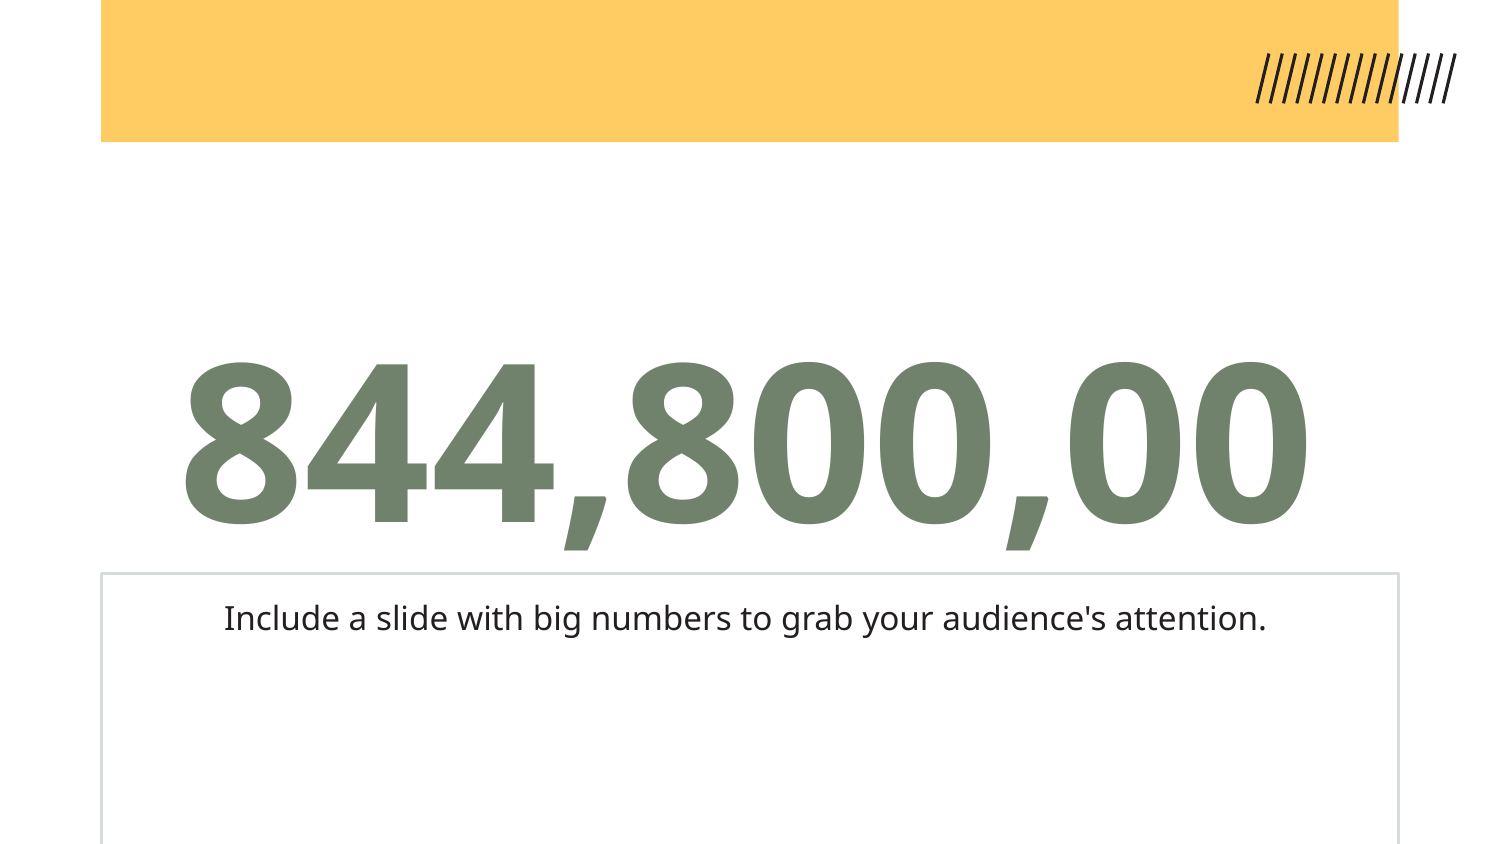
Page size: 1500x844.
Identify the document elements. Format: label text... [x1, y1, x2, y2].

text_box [100, 0, 1456, 143]
text_box 844,800,00 [154, 262, 1339, 568]
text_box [100, 572, 1399, 844]
